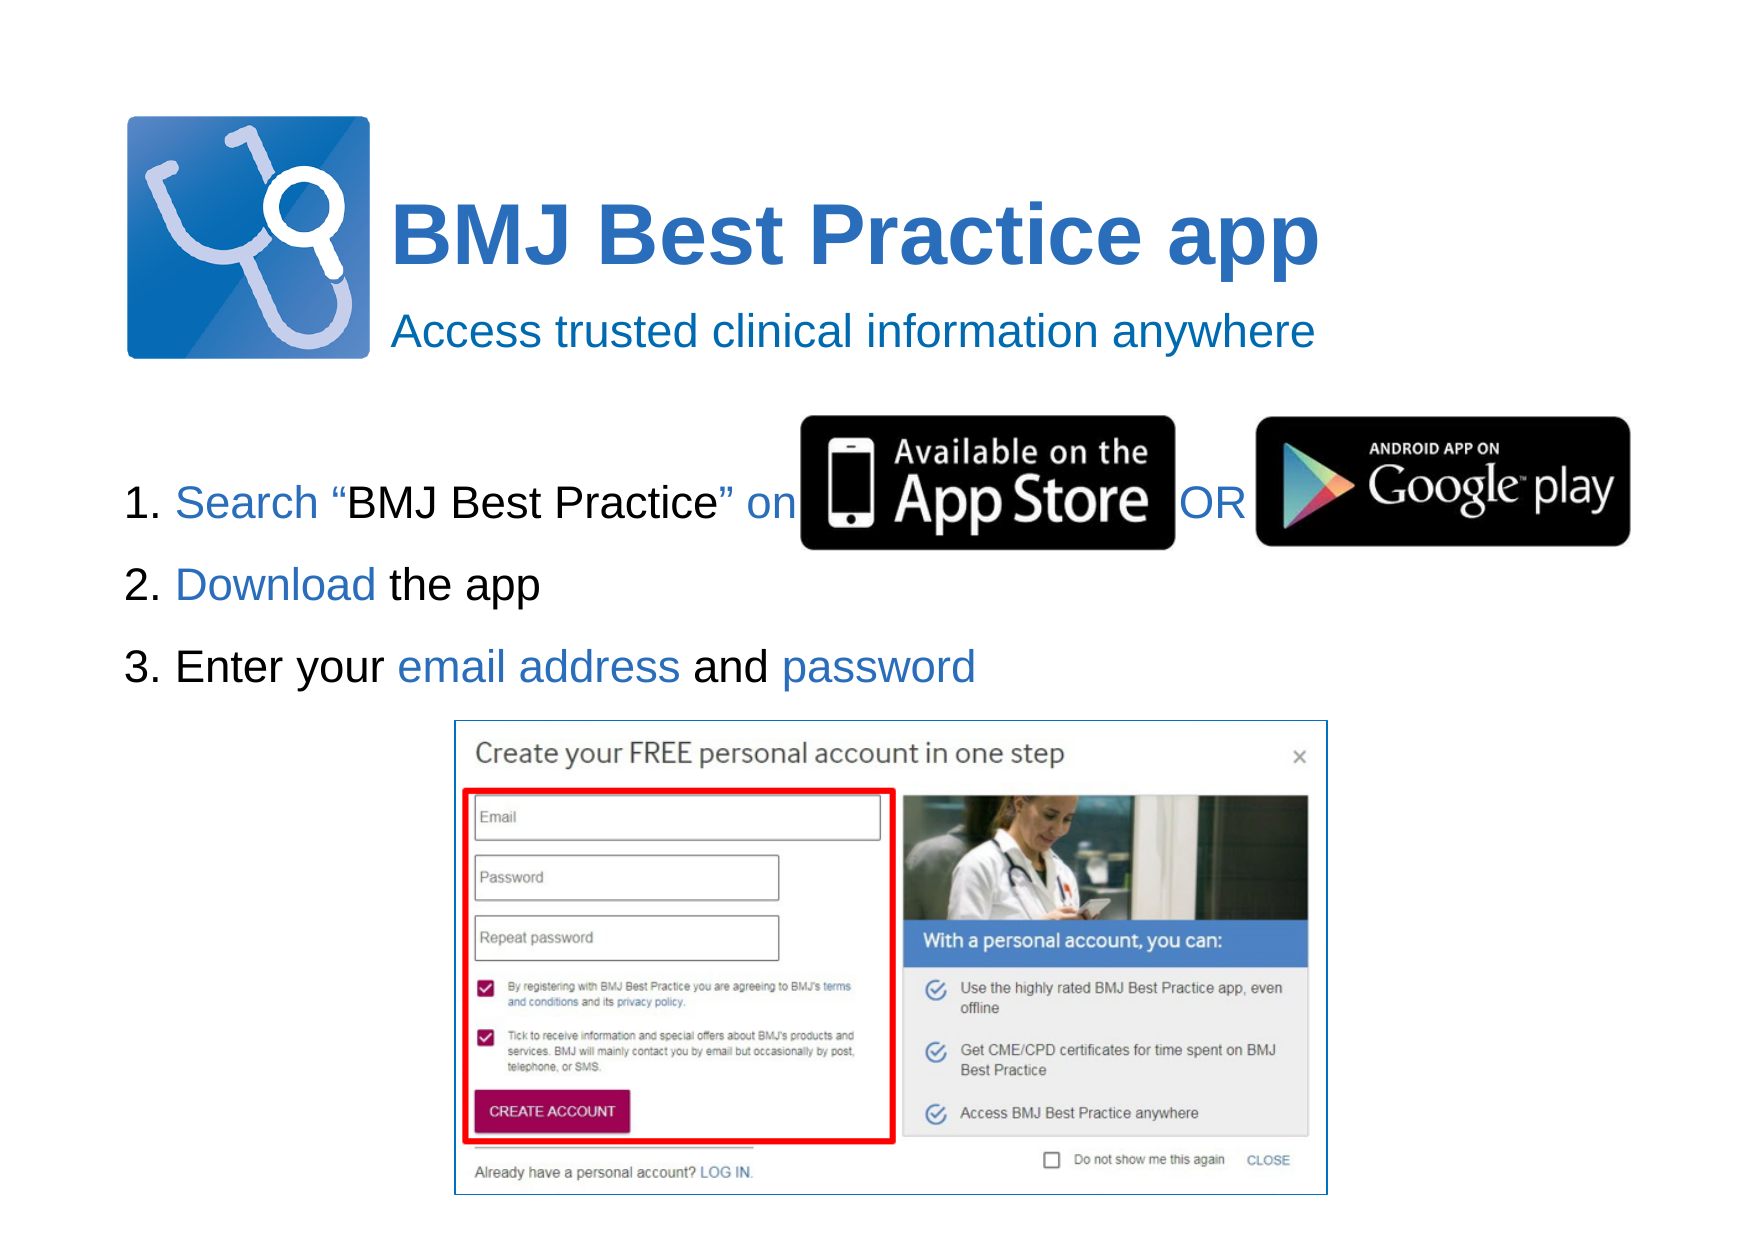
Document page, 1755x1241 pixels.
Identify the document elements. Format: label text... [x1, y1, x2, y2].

picture [1250, 413, 1634, 554]
picture [798, 413, 1178, 554]
text_box BMJ Best Practice app Access trusted clinical information anywhere [390, 177, 1392, 361]
picture [455, 720, 1327, 1194]
picture [123, 113, 372, 362]
text_box 1. Search “BMJ Best Practice” on OR 2. Download the app 3. Enter your email address and password [124, 446, 1584, 1085]
